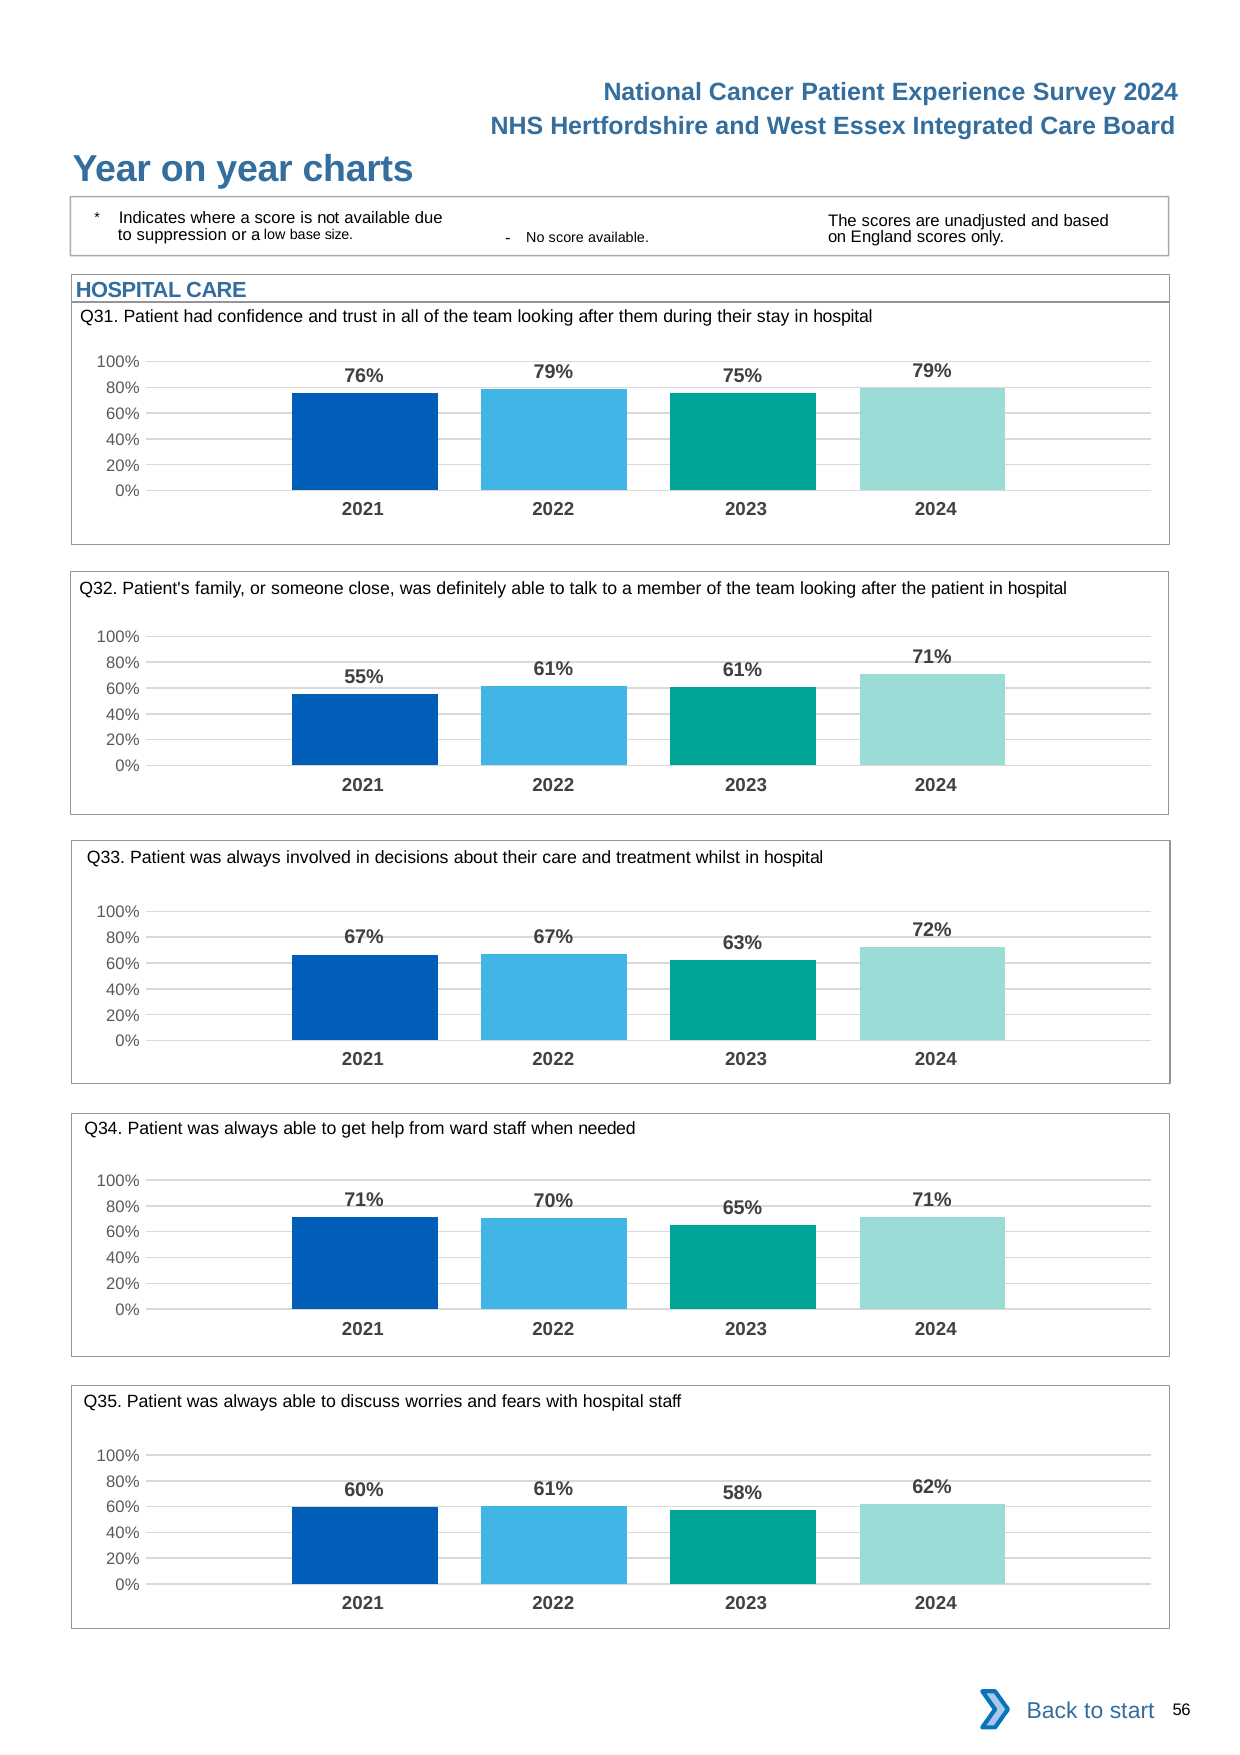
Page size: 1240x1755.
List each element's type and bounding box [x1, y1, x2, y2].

chart [58, 608, 1158, 803]
chart [58, 333, 1158, 528]
chart [58, 883, 1158, 1078]
text_box [69, 1102, 1172, 1358]
chart [58, 1426, 1158, 1621]
text_box [475, 68, 1194, 147]
text_box [68, 563, 1171, 817]
chart [58, 1151, 1158, 1346]
text_box [70, 831, 1172, 1085]
text_box [69, 1375, 1172, 1631]
title [70, 144, 745, 195]
slide_number [1170, 1699, 1234, 1720]
text_box [69, 274, 1172, 547]
text_box [70, 196, 1169, 256]
text_box [981, 1677, 1170, 1741]
title [70, 257, 745, 300]
